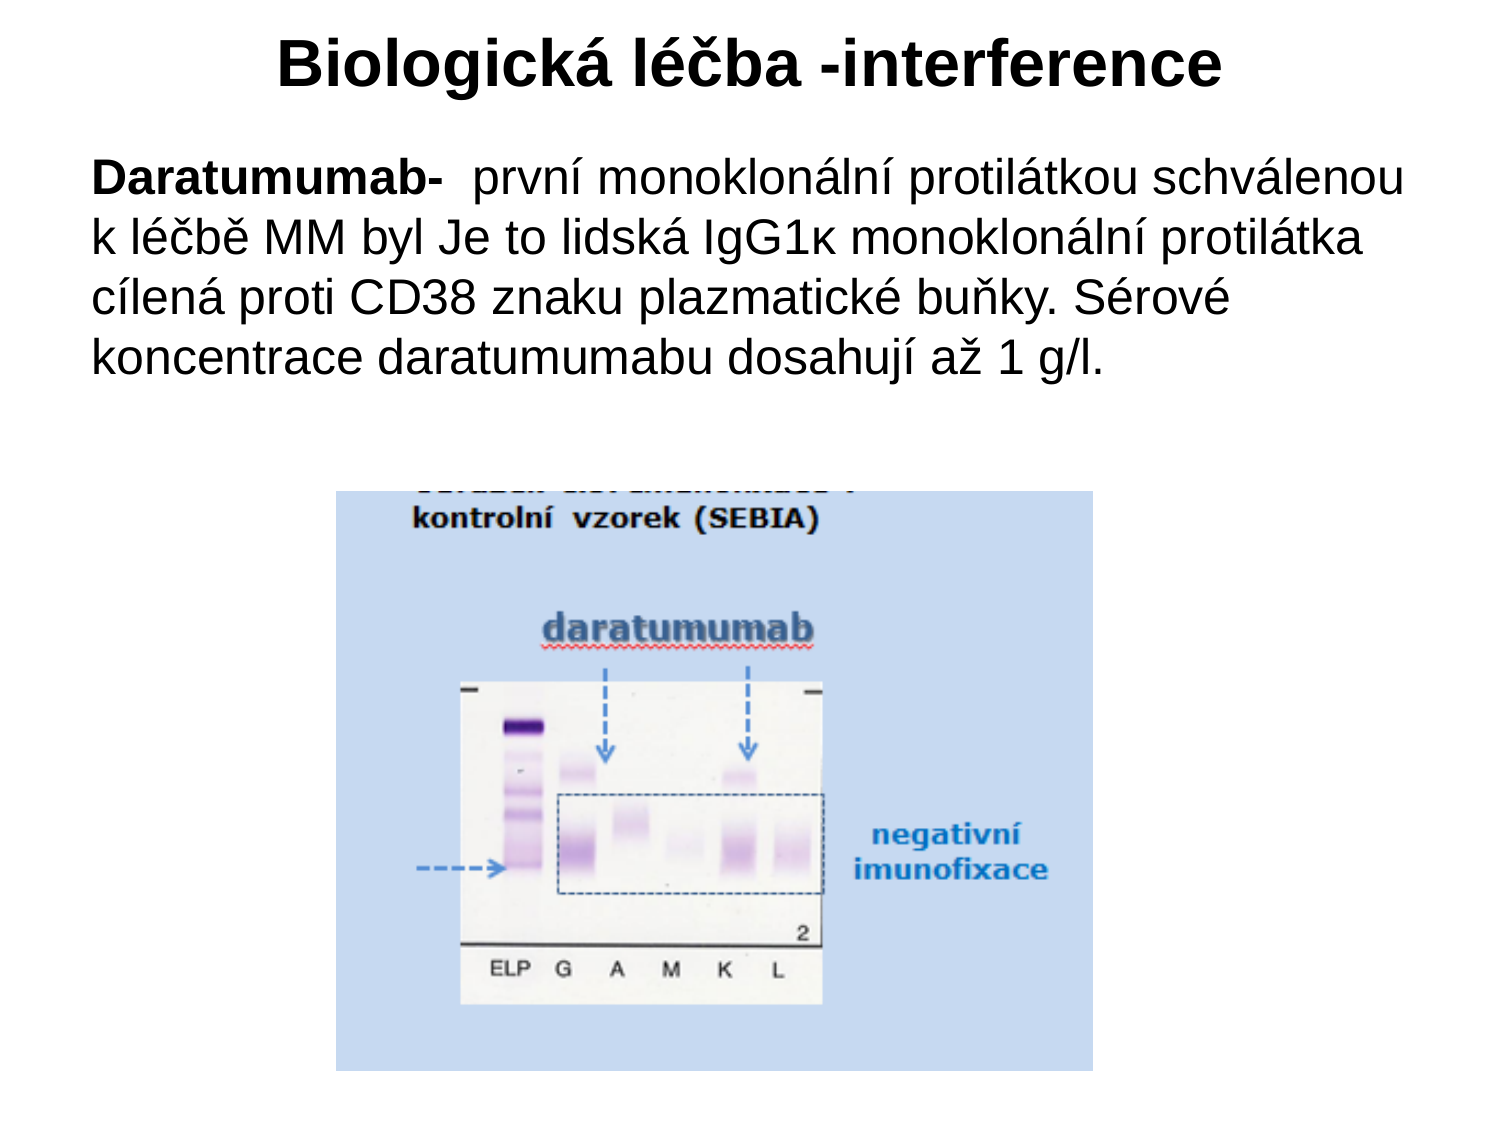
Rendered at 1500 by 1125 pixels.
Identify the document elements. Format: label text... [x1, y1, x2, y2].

list Daratumumab- první monoklonální protilátkou schválenou k léčbě MM byl Je to lidská IgG1κ monoklonální protilátka cílená proti CD38 znaku plazmatické buňky. Sérové koncentrace daratumumabu dosahují až 1 g/l. [76, 136, 1427, 880]
picture [336, 491, 1093, 1071]
title Biologická léčba -interference [74, 44, 1426, 185]
